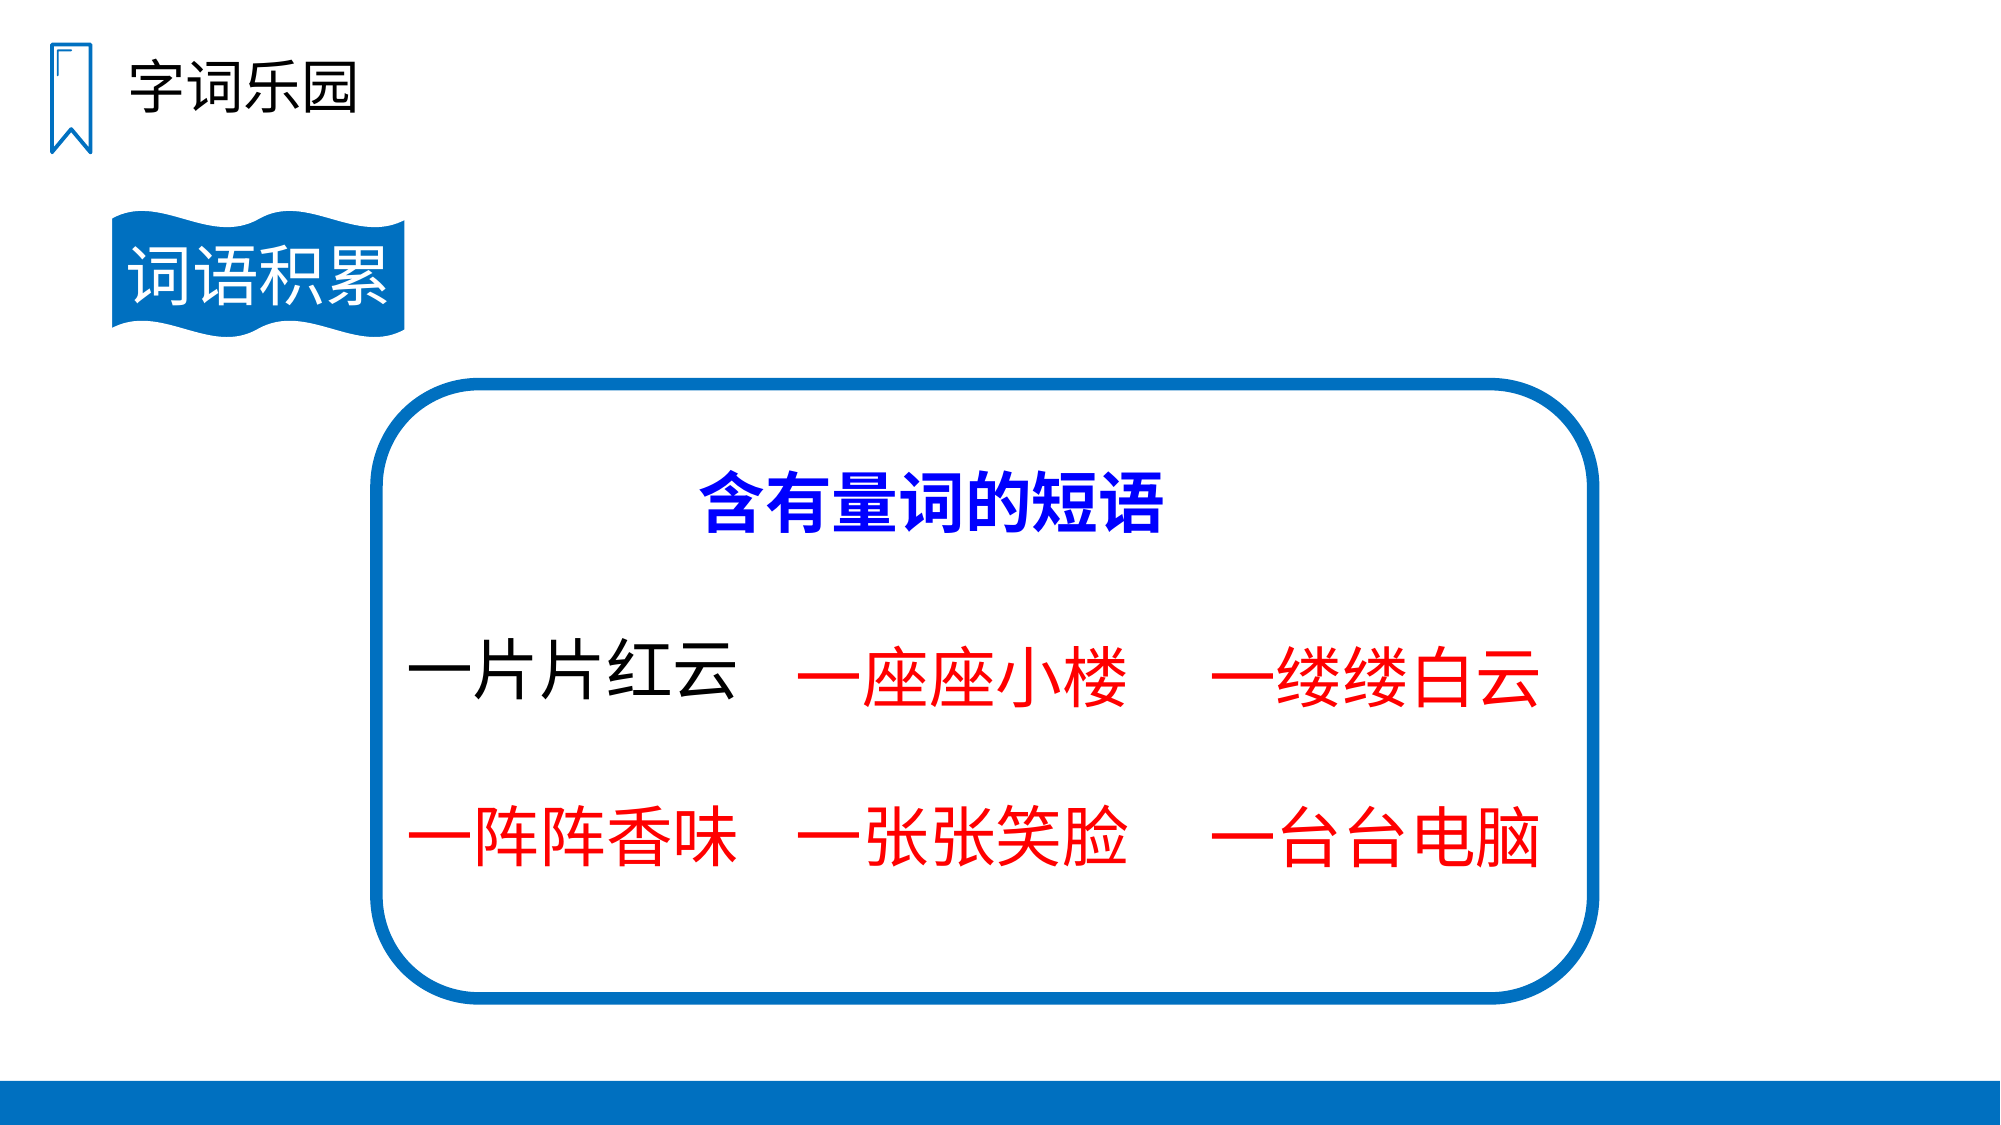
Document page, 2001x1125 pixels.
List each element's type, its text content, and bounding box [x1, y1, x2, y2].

text_box 词语积累 [109, 207, 408, 341]
text_box [0, 1080, 2000, 1125]
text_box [49, 42, 377, 155]
text_box [375, 383, 1595, 1000]
